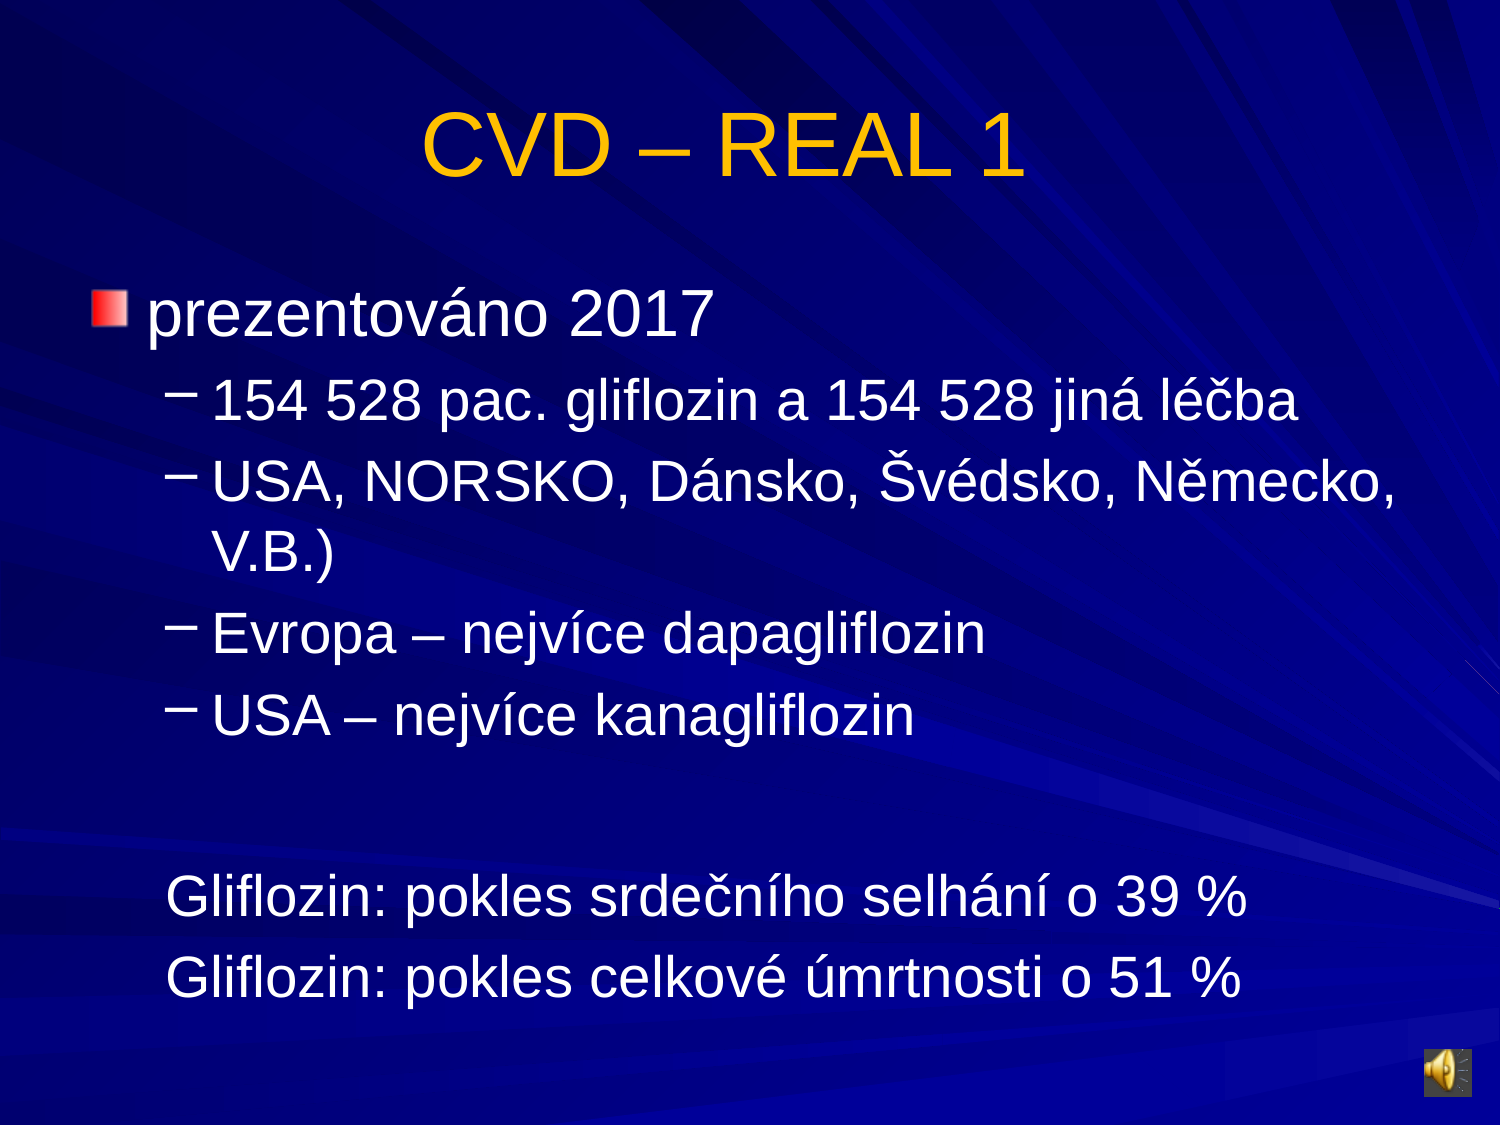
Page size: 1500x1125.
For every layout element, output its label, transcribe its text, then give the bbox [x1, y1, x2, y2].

title CVD – REAL 1 [75, 45, 1425, 234]
picture [1422, 1047, 1474, 1099]
picture [90, 288, 132, 331]
list prezentováno 2017 154 528 pac. gliflozin a 154 528 jiná léčba USA, NORSKO, Dánsko, Švédsko, Německo, V.B.) Evropa – nejvíce dapagliflozin USA – nejvíce kanagliflozin Gliflozin: pokles srdečního selhání o 39 % Gliflozin: pokles celkové úmrtnosti o 51 % [75, 262, 1425, 1006]
